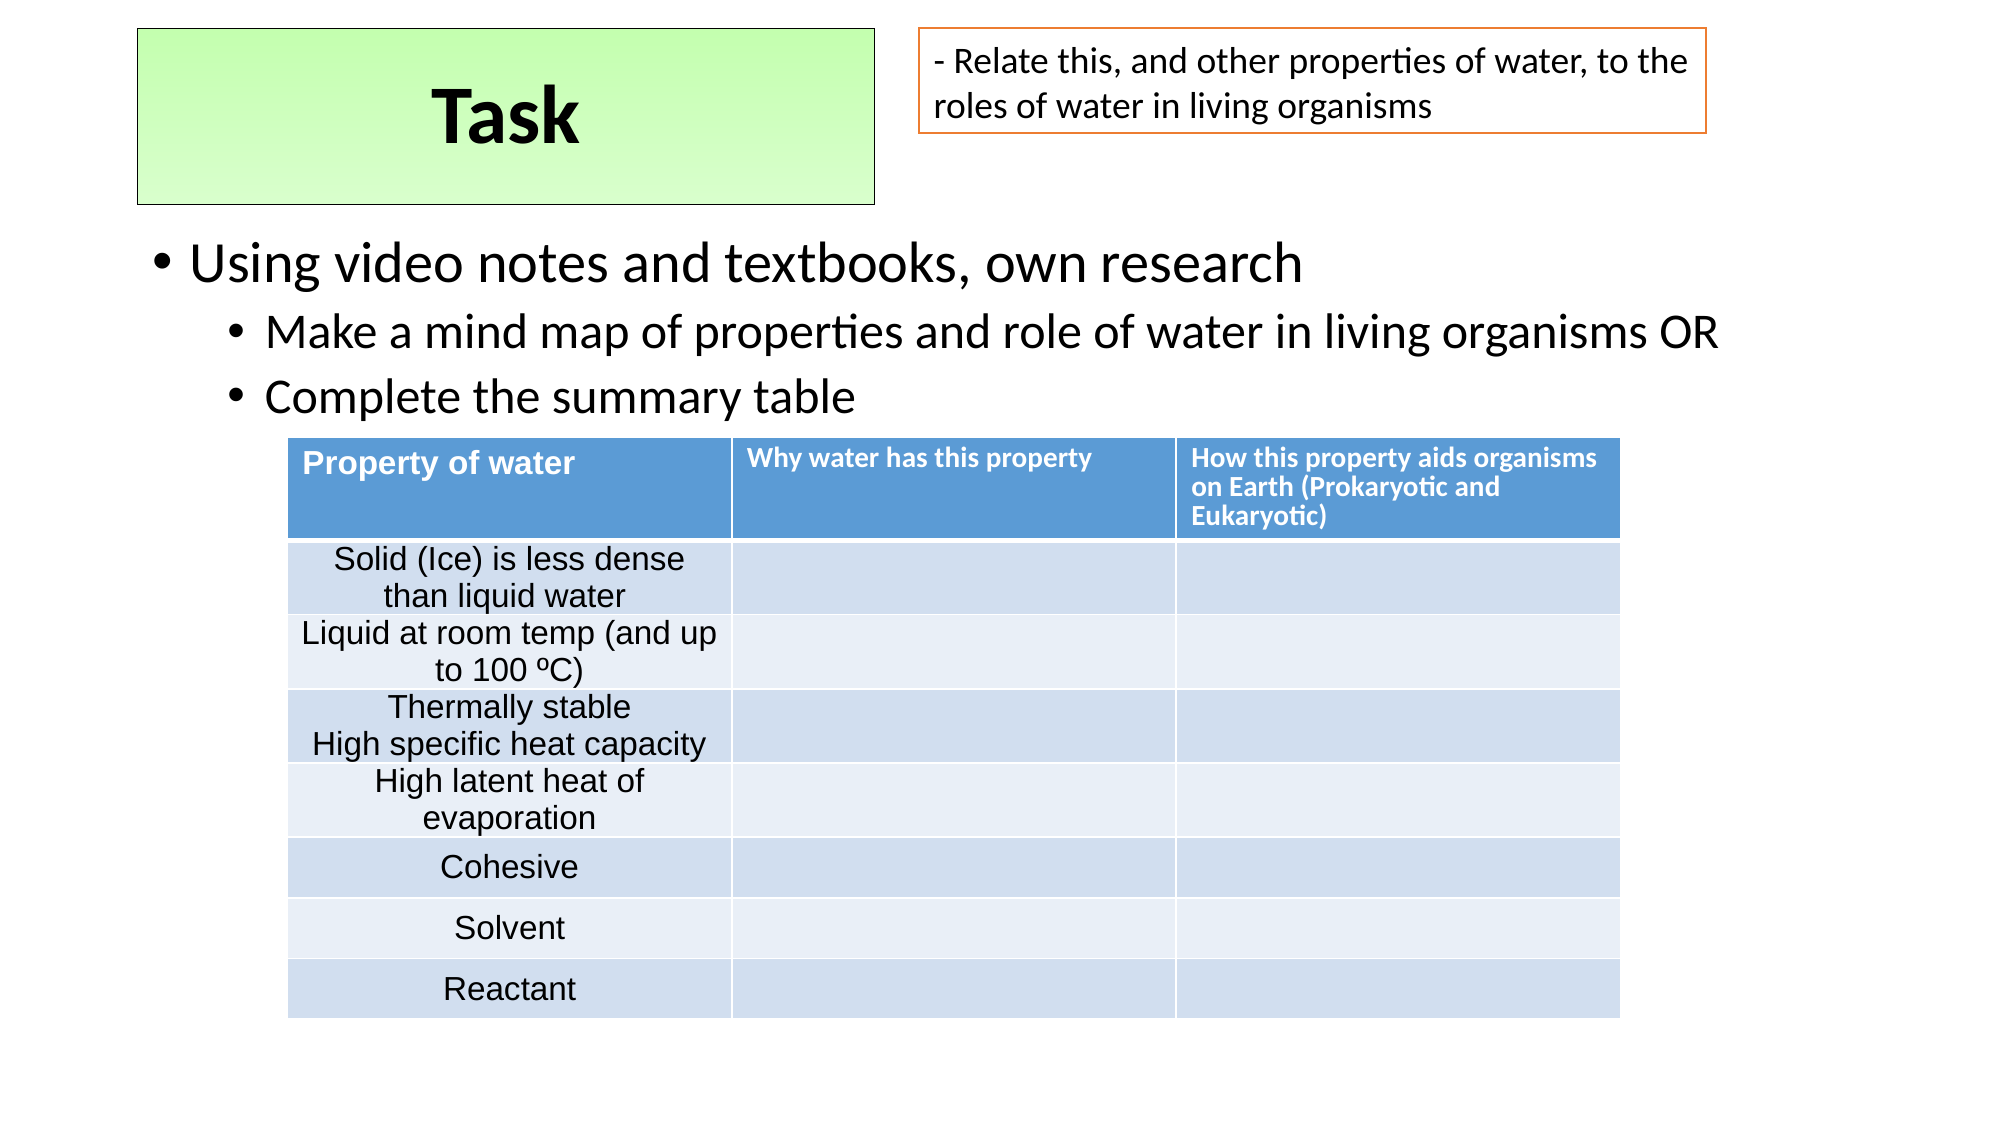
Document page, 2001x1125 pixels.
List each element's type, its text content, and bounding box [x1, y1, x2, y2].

table_cell Solvent [288, 899, 731, 958]
table_cell [1177, 764, 1620, 836]
table_cell [733, 959, 1175, 1018]
title Task [137, 28, 875, 205]
table_header How this property aids organisms on Earth (Prokaryotic and Eukaryotic) [1177, 438, 1620, 538]
table_cell [733, 543, 1175, 614]
table_cell [733, 899, 1175, 958]
text_box - Relate this, and other properties of water, to the roles of water in living organisms [918, 27, 1707, 134]
table_cell Thermally stable High specific heat capacity [288, 690, 731, 762]
table_cell [1177, 838, 1620, 897]
table_header Property of water [288, 438, 731, 538]
table_header Why water has this property [733, 438, 1175, 538]
table_cell [1177, 959, 1620, 1018]
table_cell Reactant [288, 959, 731, 1018]
table_cell [733, 764, 1175, 836]
table_cell Solid (Ice) is less dense than liquid water [288, 543, 731, 614]
table_cell [1177, 615, 1620, 688]
table_cell High latent heat of evaporation [288, 764, 731, 836]
table_cell [1177, 543, 1620, 614]
list Using video notes and textbooks, own research Make a mind map of properties and role of water in living organisms OR Complete the summary table [137, 224, 1863, 463]
table_cell Liquid at room temp (and up to 100 ºC) [288, 615, 731, 688]
table_cell [733, 615, 1175, 688]
table_cell Cohesive [288, 838, 731, 897]
table_cell [733, 838, 1175, 897]
table_cell [1177, 899, 1620, 958]
table_cell [733, 690, 1175, 762]
table_cell [1177, 690, 1620, 762]
